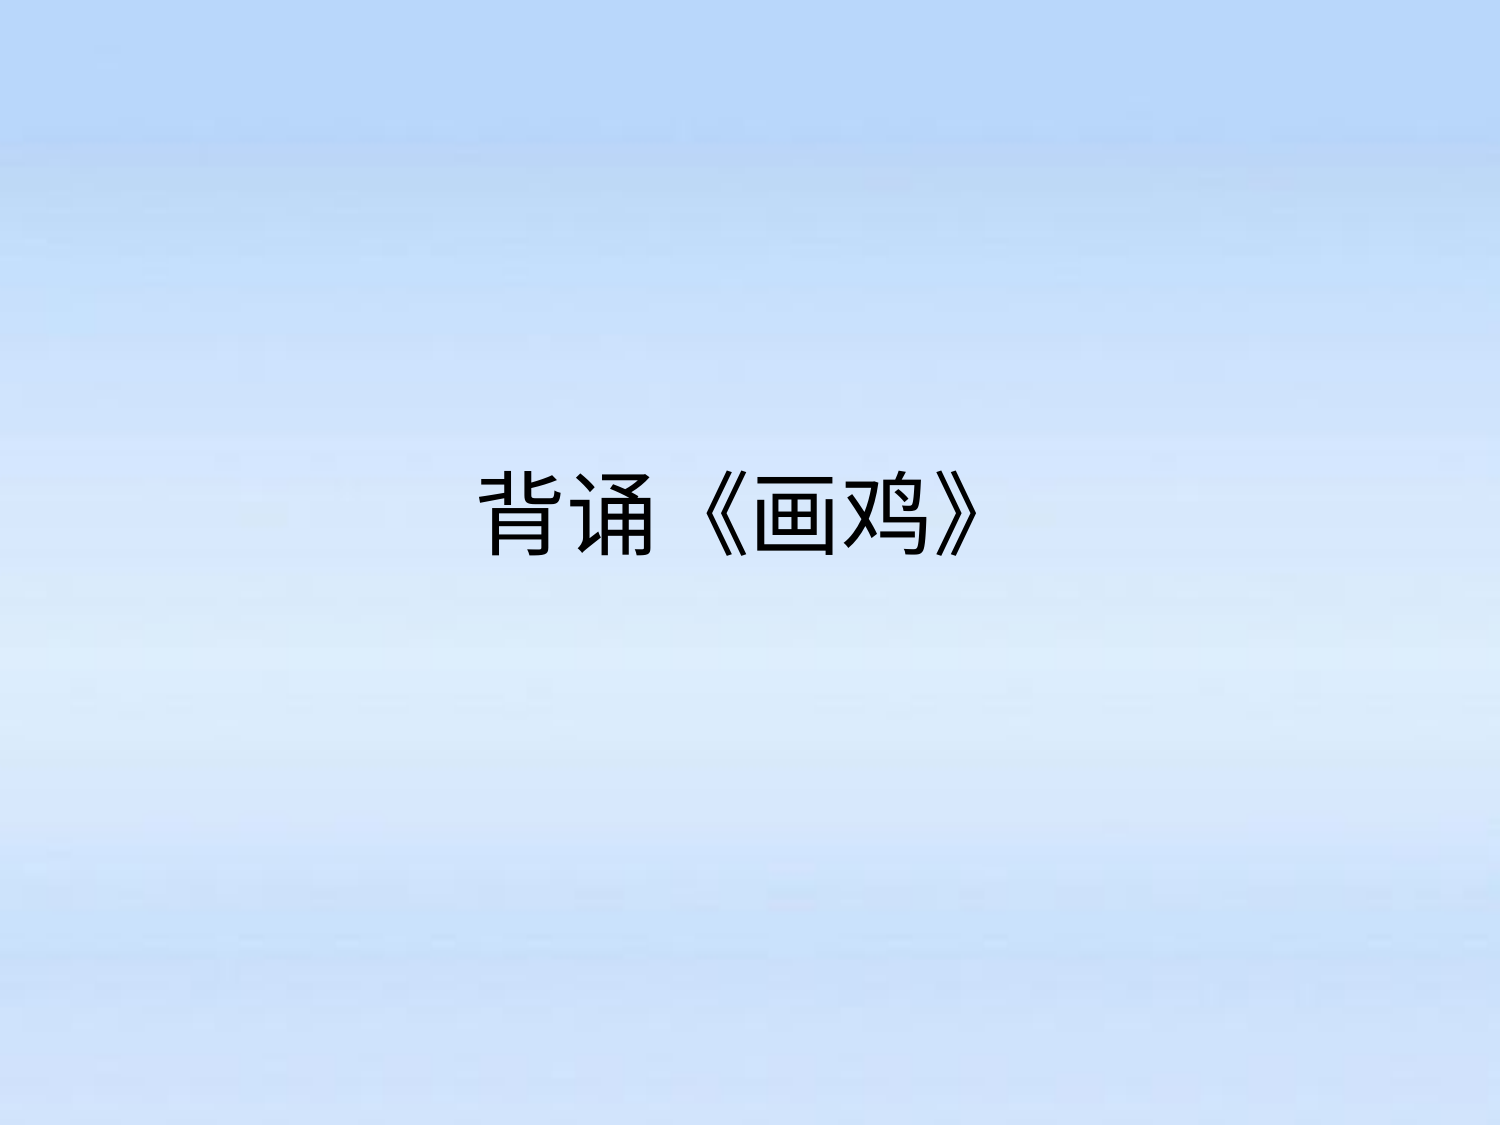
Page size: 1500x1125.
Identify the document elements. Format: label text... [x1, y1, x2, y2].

picture [0, 0, 1500, 1125]
title 背诵《画鸡》 [75, 418, 1425, 607]
